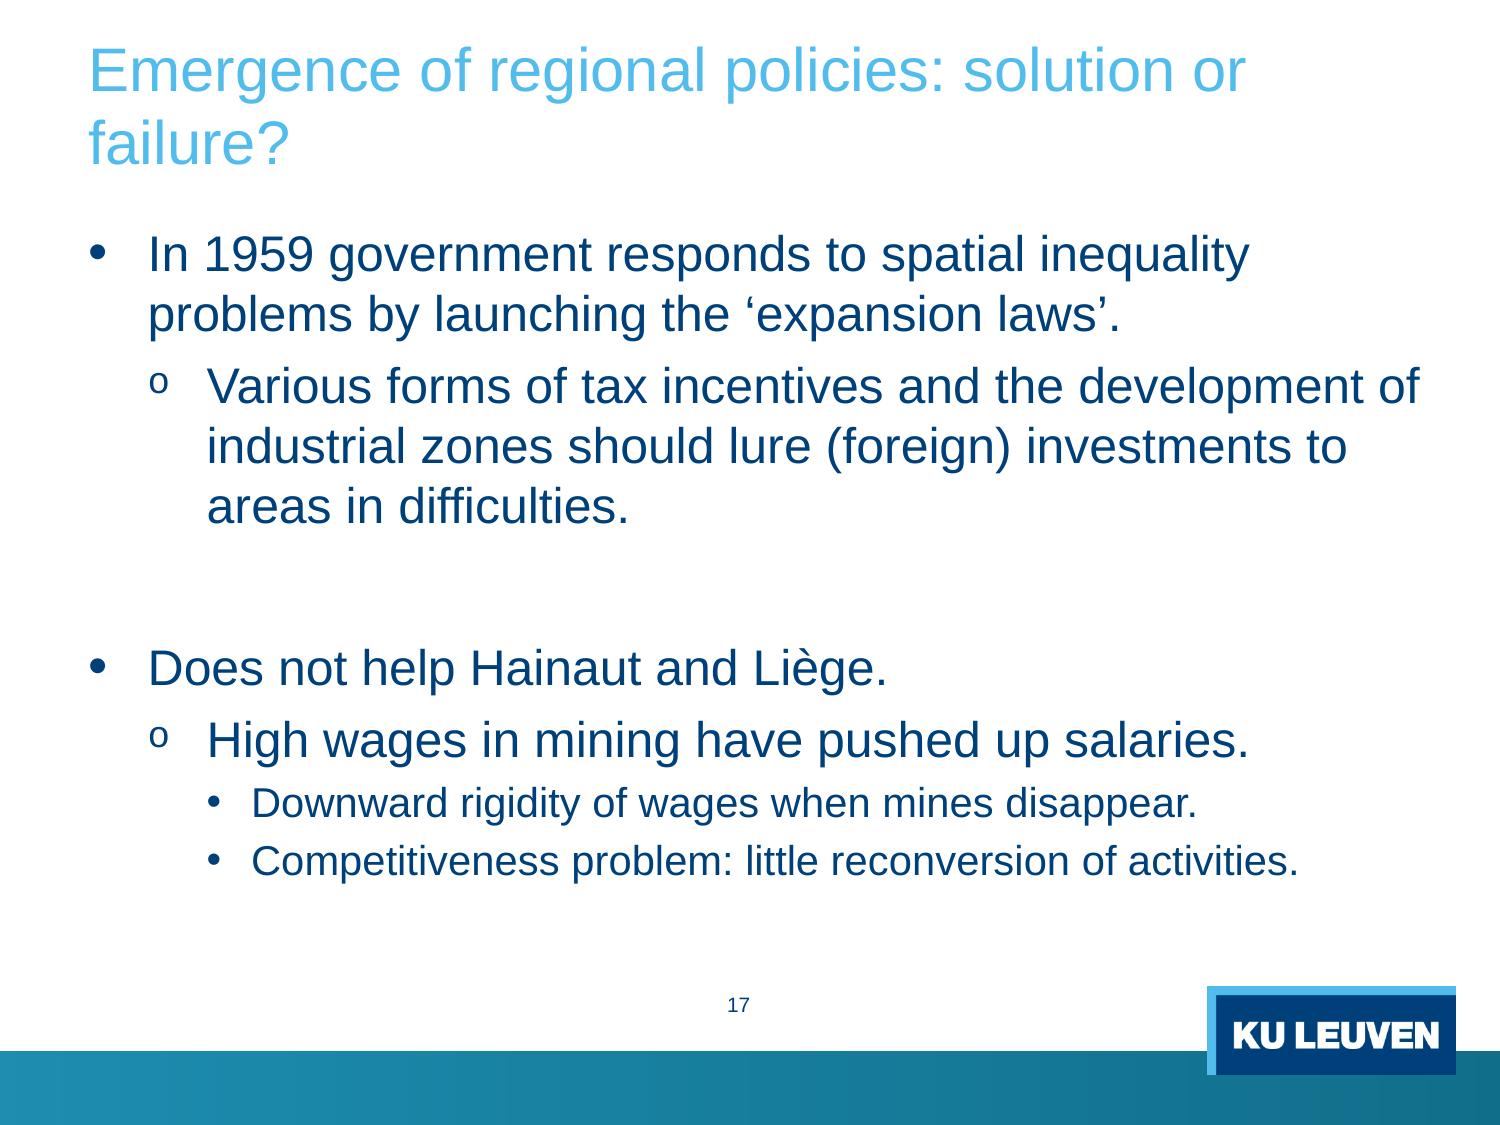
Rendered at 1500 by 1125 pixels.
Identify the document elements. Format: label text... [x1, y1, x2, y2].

title Emergence of regional policies: solution or failure? [88, 29, 1456, 178]
picture [1207, 986, 1456, 1075]
list In 1959 government responds to spatial inequality problems by launching the ‘expansion laws’. Various forms of tax incentives and the development of industrial zones should lure (foreign) investments to areas in difficulties. Does not help Hainaut and Liège. High wages in mining have pushed up salaries. Downward rigidity of wages when mines disappear. Competitiveness problem: little reconversion of activities. [88, 221, 1456, 948]
slide_number 17 [596, 992, 750, 1040]
